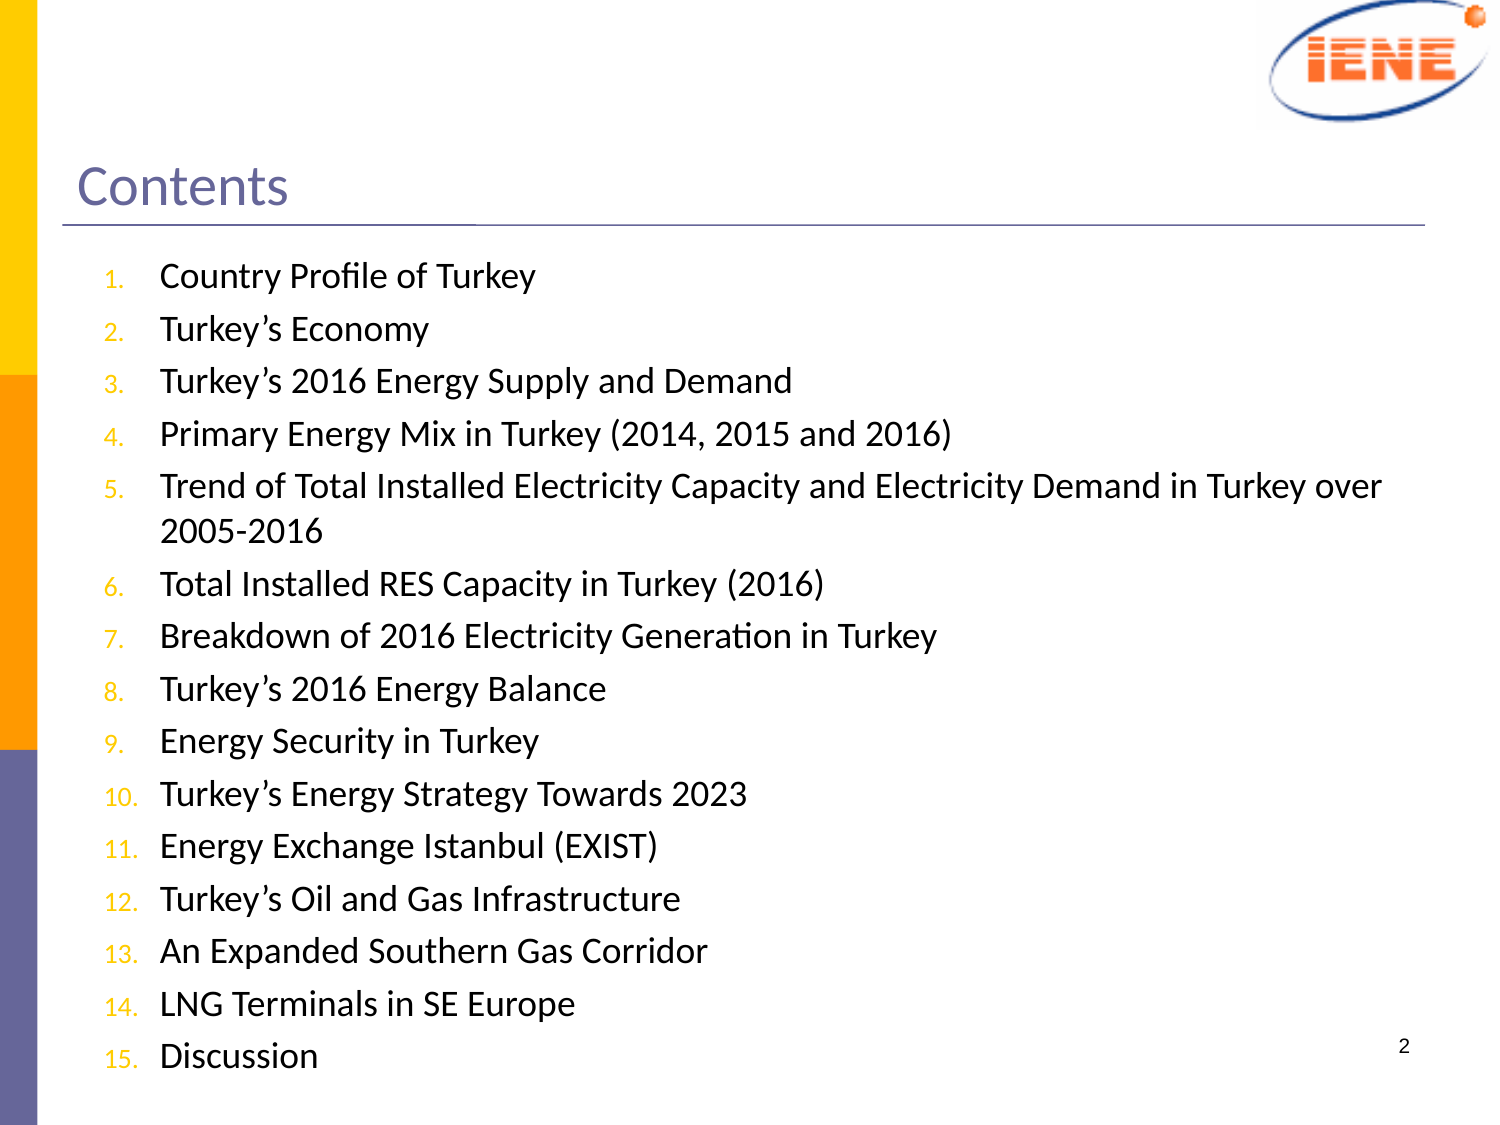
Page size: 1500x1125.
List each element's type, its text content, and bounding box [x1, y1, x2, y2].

slide_number 2 [1074, 1024, 1426, 1101]
title Contents [62, 37, 1413, 225]
picture [1256, 0, 1500, 131]
list Country Profile of Turkey Turkey’s Economy Turkey’s 2016 Energy Supply and Demand Primary Energy Mix in Turkey (2014, 2015 and 2016) Trend of Total Installed Electricity Capacity and Electricity Demand in Turkey over 2005-2016 Total Installed RES Capacity in Turkey (2016) Breakdown of 2016 Electricity Generation in Turkey Turkey’s 2016 Energy Balance Energy Security in Turkey Turkey’s Energy Strategy Towards 2023 Energy Exchange Istanbul (EXIST) Turkey’s Oil and Gas Infrastructure An Expanded Southern Gas Corridor LNG Terminals in SE Europe Discussion [88, 243, 1439, 1106]
